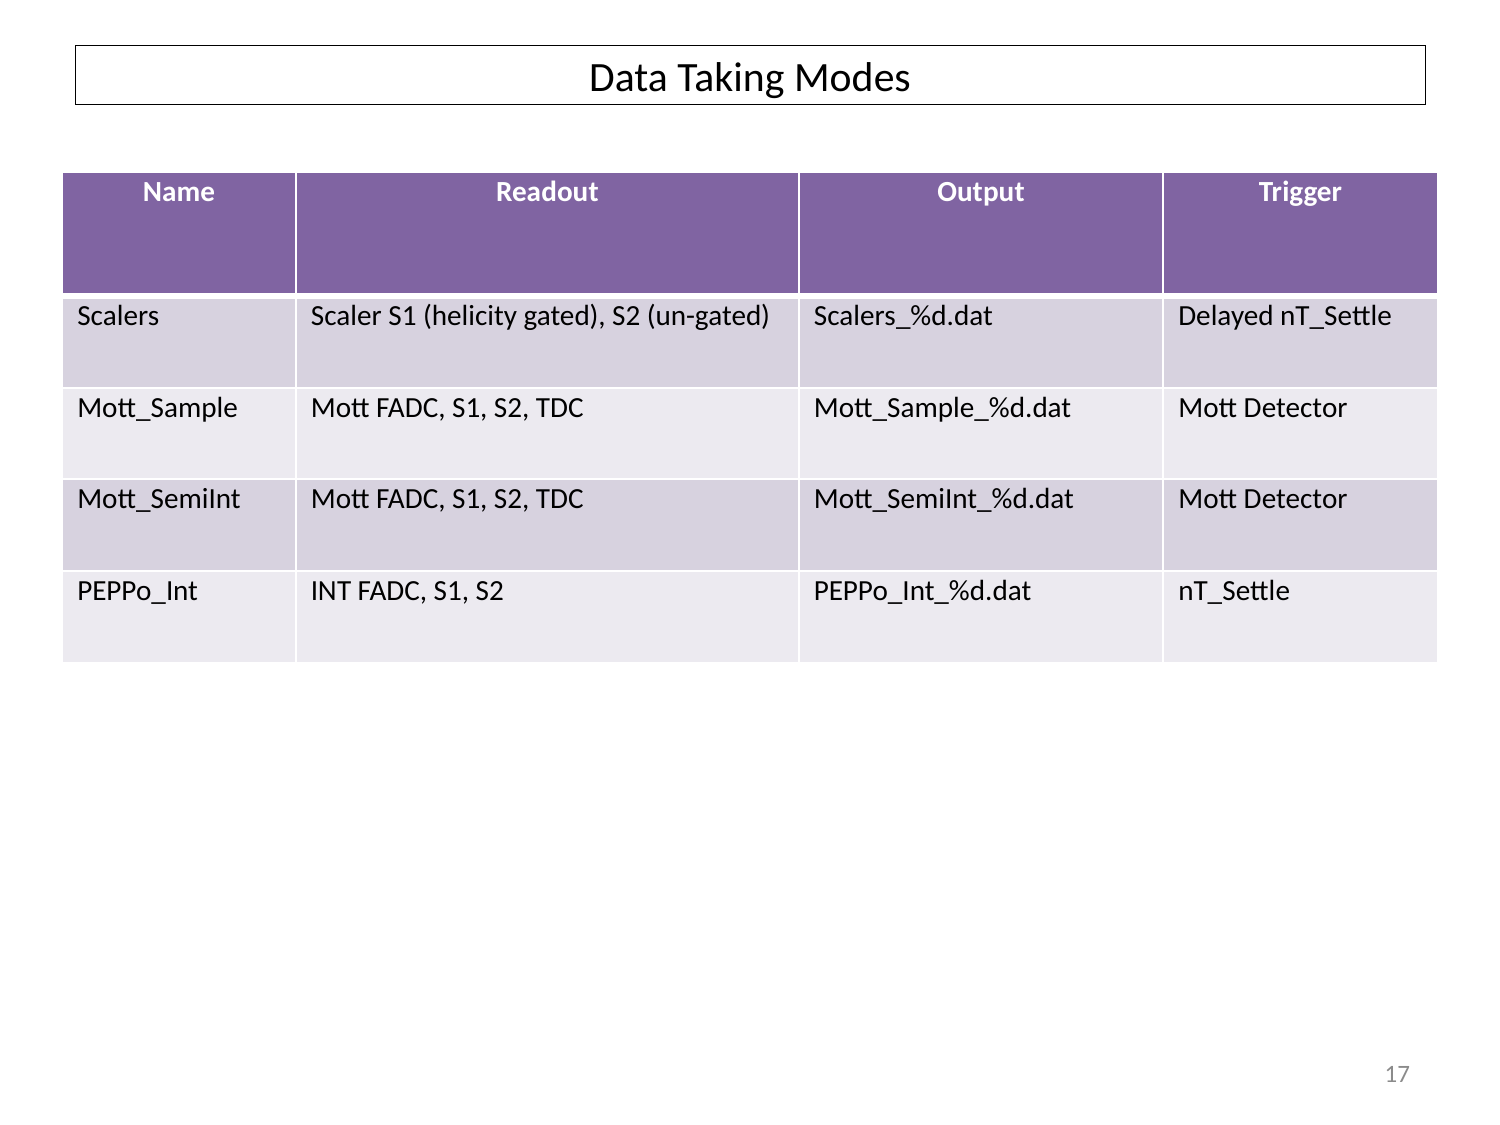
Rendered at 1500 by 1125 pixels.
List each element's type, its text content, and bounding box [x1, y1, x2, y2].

slide_number 17 [1074, 1042, 1425, 1103]
table_cell Scalers [63, 299, 295, 387]
table_cell PEPPo_Int [63, 572, 295, 662]
table_cell Mott FADC, S1, S2, TDC [297, 389, 798, 478]
table_header Trigger [1164, 173, 1437, 293]
table_cell Delayed nT_Settle [1164, 299, 1437, 387]
table_cell Mott Detector [1164, 389, 1437, 478]
table_cell PEPPo_Int_%d.dat [800, 572, 1162, 662]
table_cell INT FADC, S1, S2 [297, 572, 798, 662]
table_cell Mott_Sample_%d.dat [800, 389, 1162, 478]
table_header Readout [297, 173, 798, 293]
table_cell Mott Detector [1164, 480, 1437, 570]
table_cell Mott FADC, S1, S2, TDC [297, 480, 798, 570]
table_cell nT_Settle [1164, 572, 1437, 662]
table_cell Mott_SemiInt_%d.dat [800, 480, 1162, 570]
table_header Name [63, 173, 295, 293]
table_cell Mott_SemiInt [63, 480, 295, 570]
table_cell Mott_Sample [63, 389, 295, 478]
text_box Data Taking Modes [74, 45, 1425, 105]
table_cell Scaler S1 (helicity gated), S2 (un-gated) [297, 299, 798, 387]
table_cell Scalers_%d.dat [800, 299, 1162, 387]
table_header Output [800, 173, 1162, 293]
